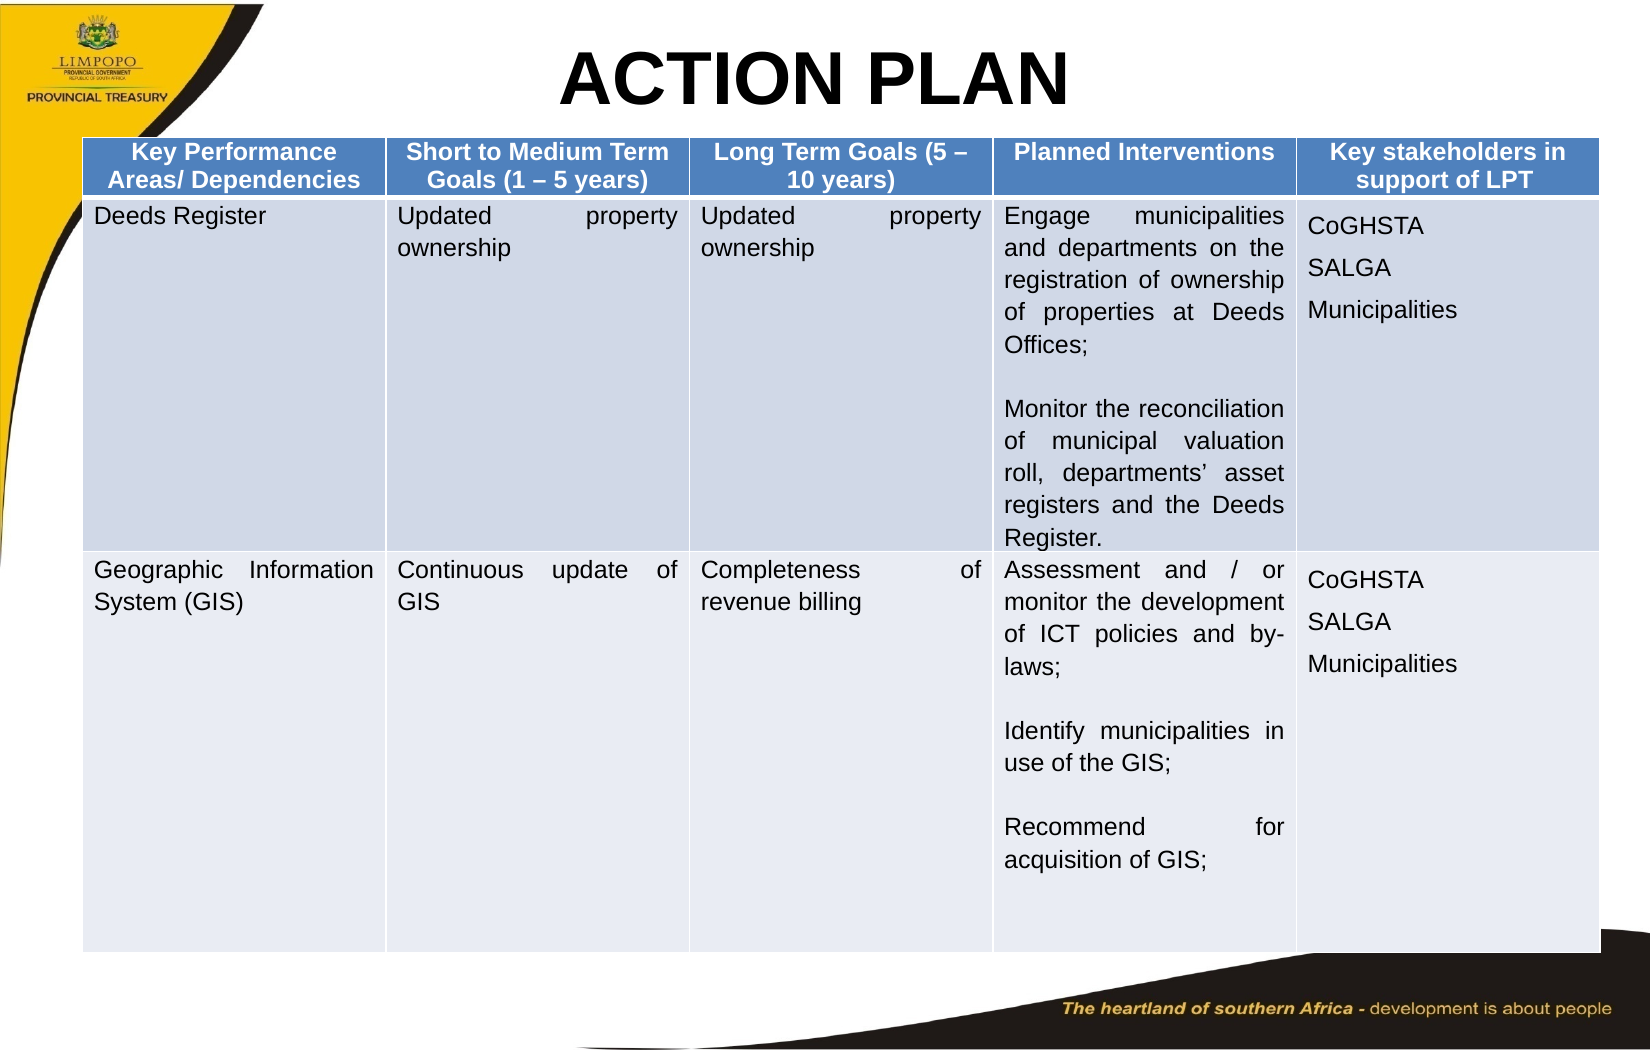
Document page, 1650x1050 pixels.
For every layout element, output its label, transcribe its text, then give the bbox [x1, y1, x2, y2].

table_header Planned Interventions [994, 138, 1296, 195]
table_cell Geographic Information System (GIS) [83, 552, 385, 952]
table_cell CoGHSTA SALGA Municipalities [1297, 200, 1599, 551]
table_cell Engage municipalities and departments on the registration of ownership of properties at Deeds Offices; Monitor the reconciliation of municipal valuation roll, departments’ asset registers and the Deeds Register. [994, 200, 1296, 551]
table_cell Completeness of revenue billing [690, 552, 992, 952]
table_header Key stakeholders in support of LPT [1297, 138, 1599, 195]
table_cell Assessment and / or monitor the development of ICT policies and by-laws; Identify municipalities in use of the GIS; Recommend for acquisition of GIS; [994, 552, 1296, 952]
table_cell Updated property ownership [387, 200, 689, 551]
title ACTION PLAN [82, 24, 1568, 126]
table_header Key Performance Areas/ Dependencies [83, 138, 385, 195]
table_cell Updated property ownership [690, 200, 992, 551]
picture [0, 0, 1650, 1050]
table_cell Continuous update of GIS [387, 552, 689, 952]
table_cell Deeds Register [83, 200, 385, 551]
table_cell CoGHSTA SALGA Municipalities [1297, 552, 1599, 952]
table_header Short to Medium Term Goals (1 – 5 years) [387, 138, 689, 195]
table_header Long Term Goals (5 – 10 years) [690, 138, 992, 195]
